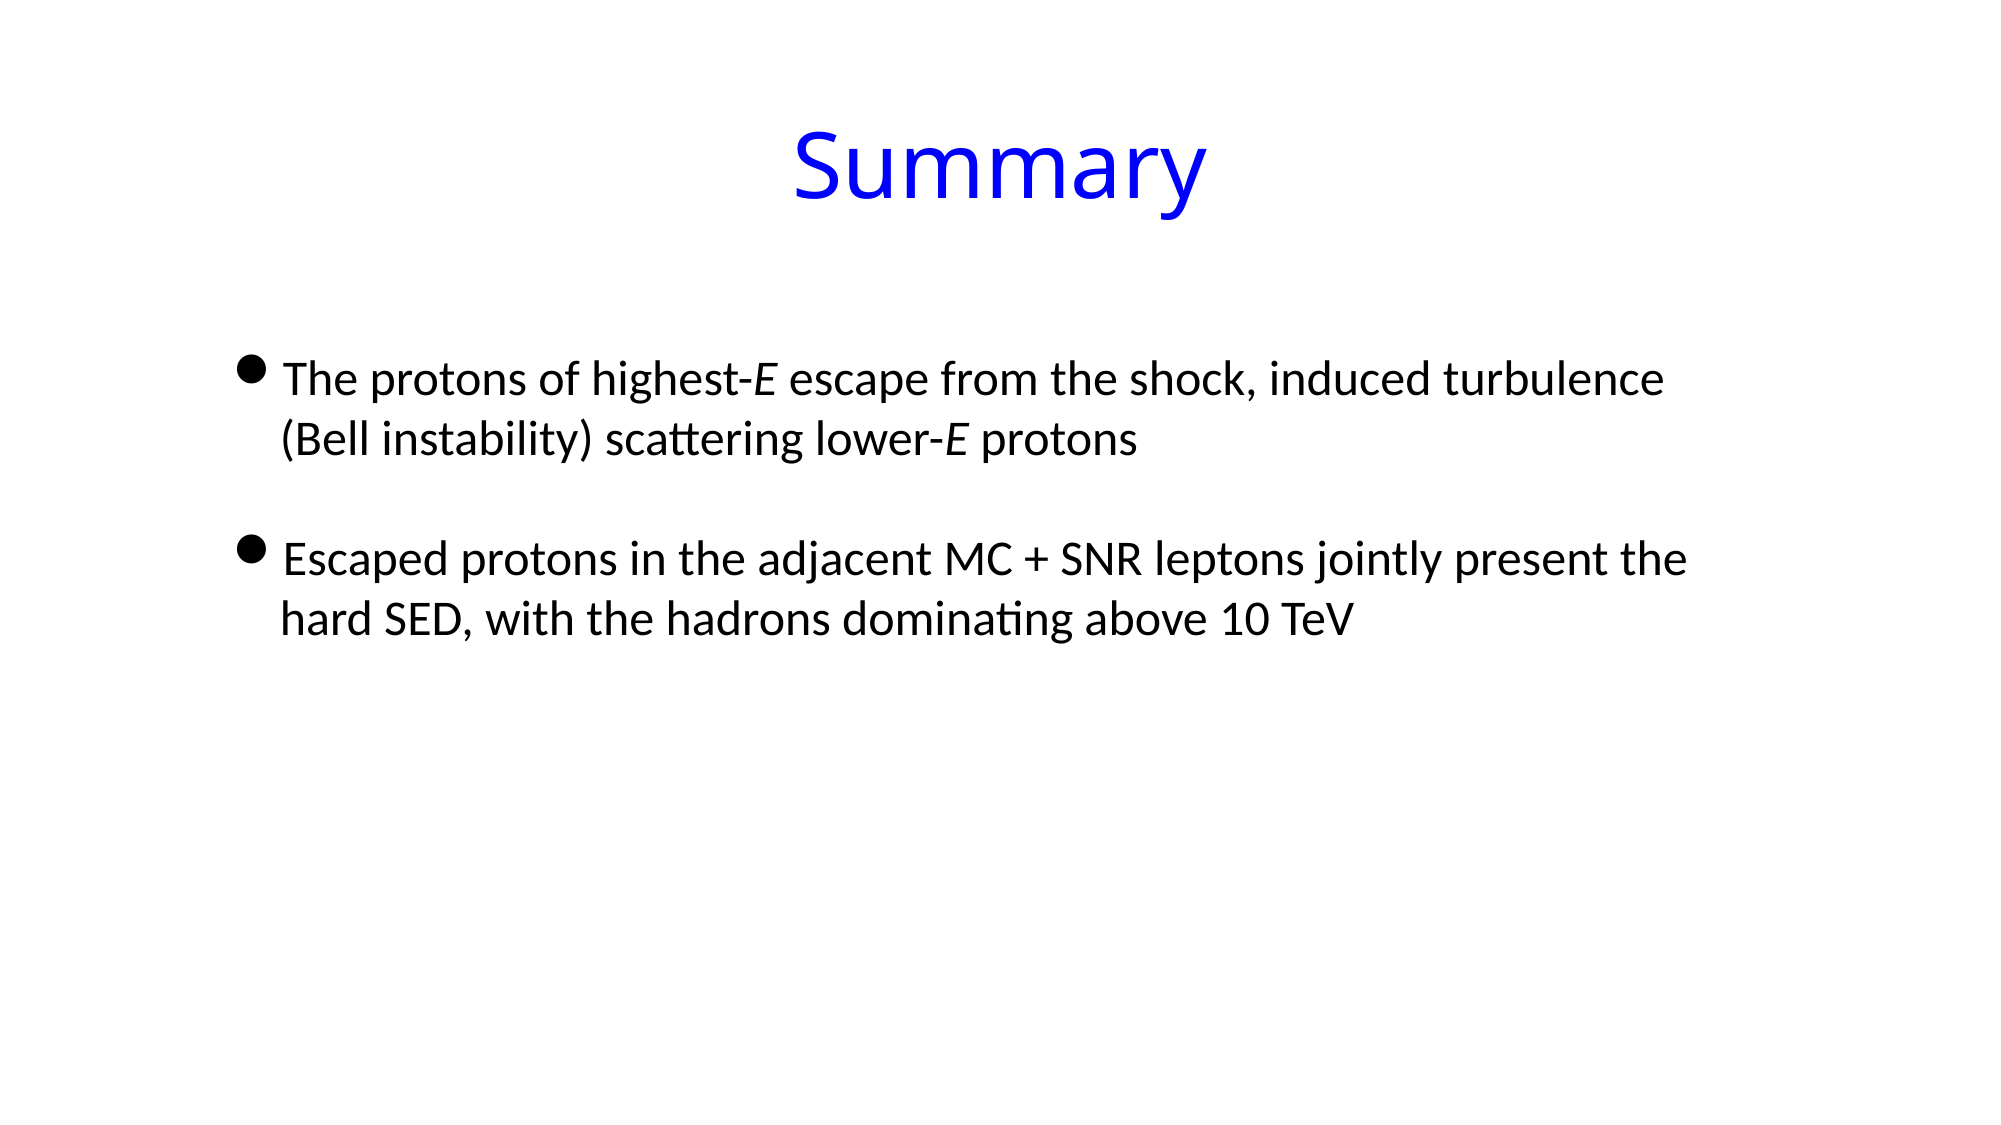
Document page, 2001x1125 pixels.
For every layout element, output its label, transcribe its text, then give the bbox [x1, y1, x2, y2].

title Summary [137, 59, 1863, 278]
text_box The protons of highest-E escape from the shock, induced turbulence (Bell instability) scattering lower-E protons Escaped protons in the adjacent MC + SNR leptons jointly present the hard SED, with the hadrons dominating above 10 TeV [218, 337, 1772, 653]
